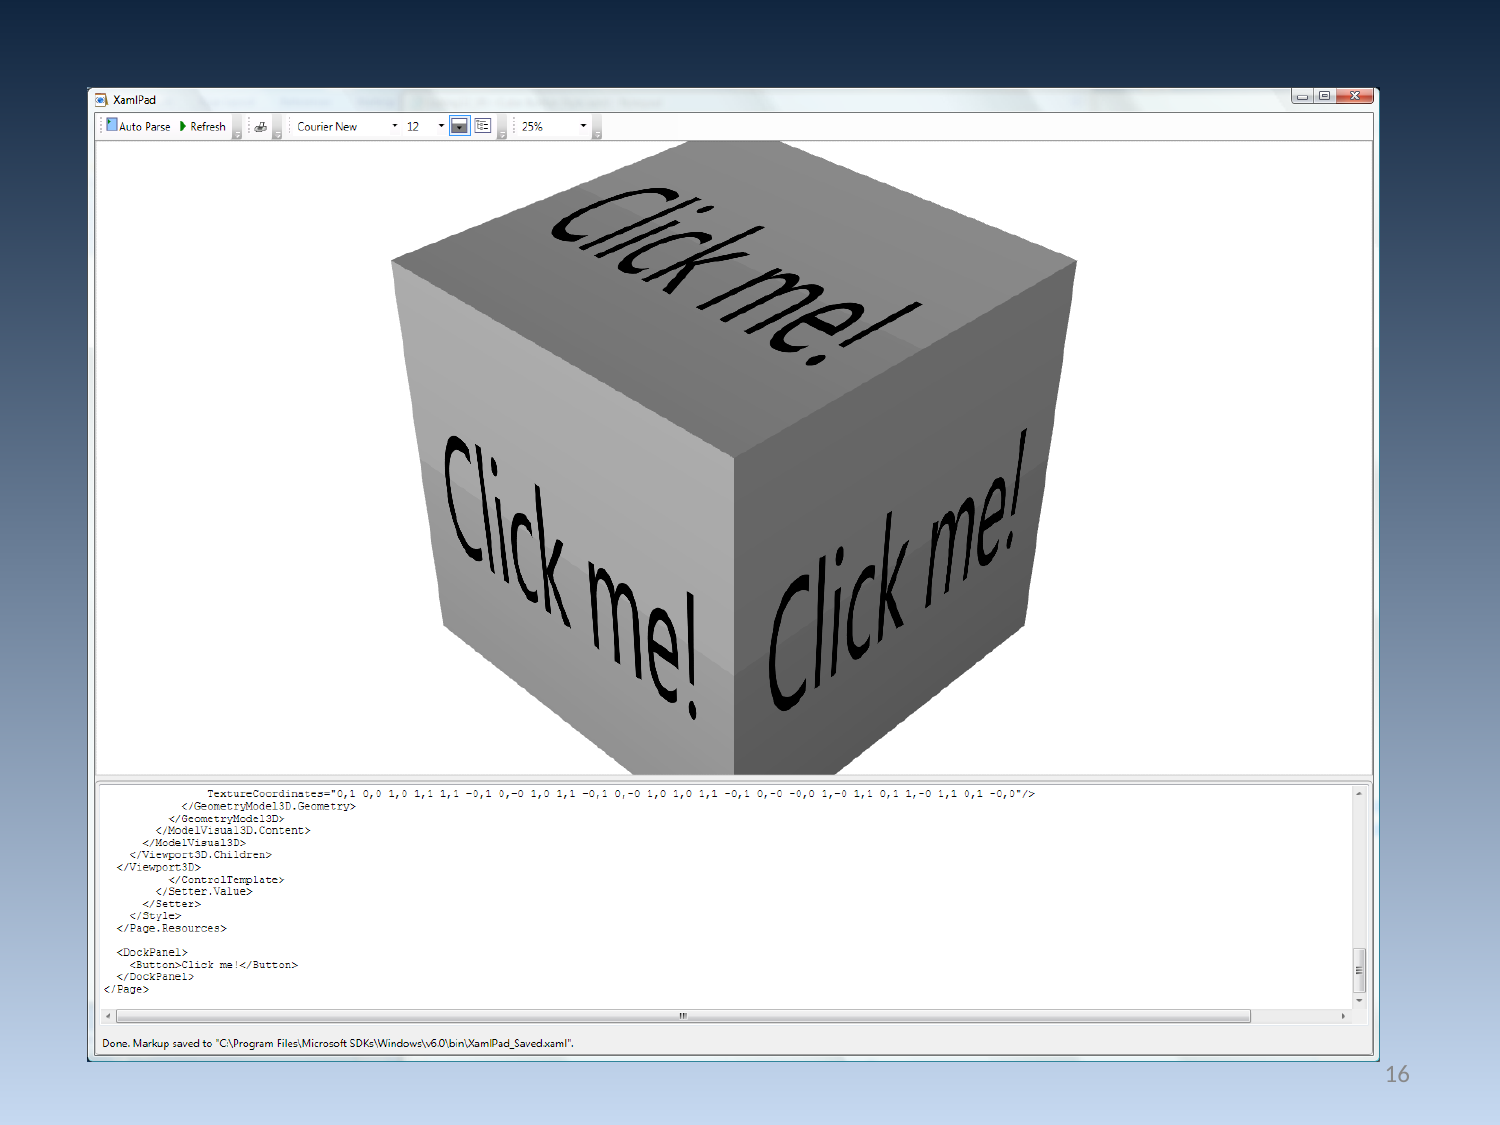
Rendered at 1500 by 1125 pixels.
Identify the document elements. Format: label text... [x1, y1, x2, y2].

picture [87, 87, 1380, 1062]
slide_number 16 [1074, 1042, 1425, 1103]
